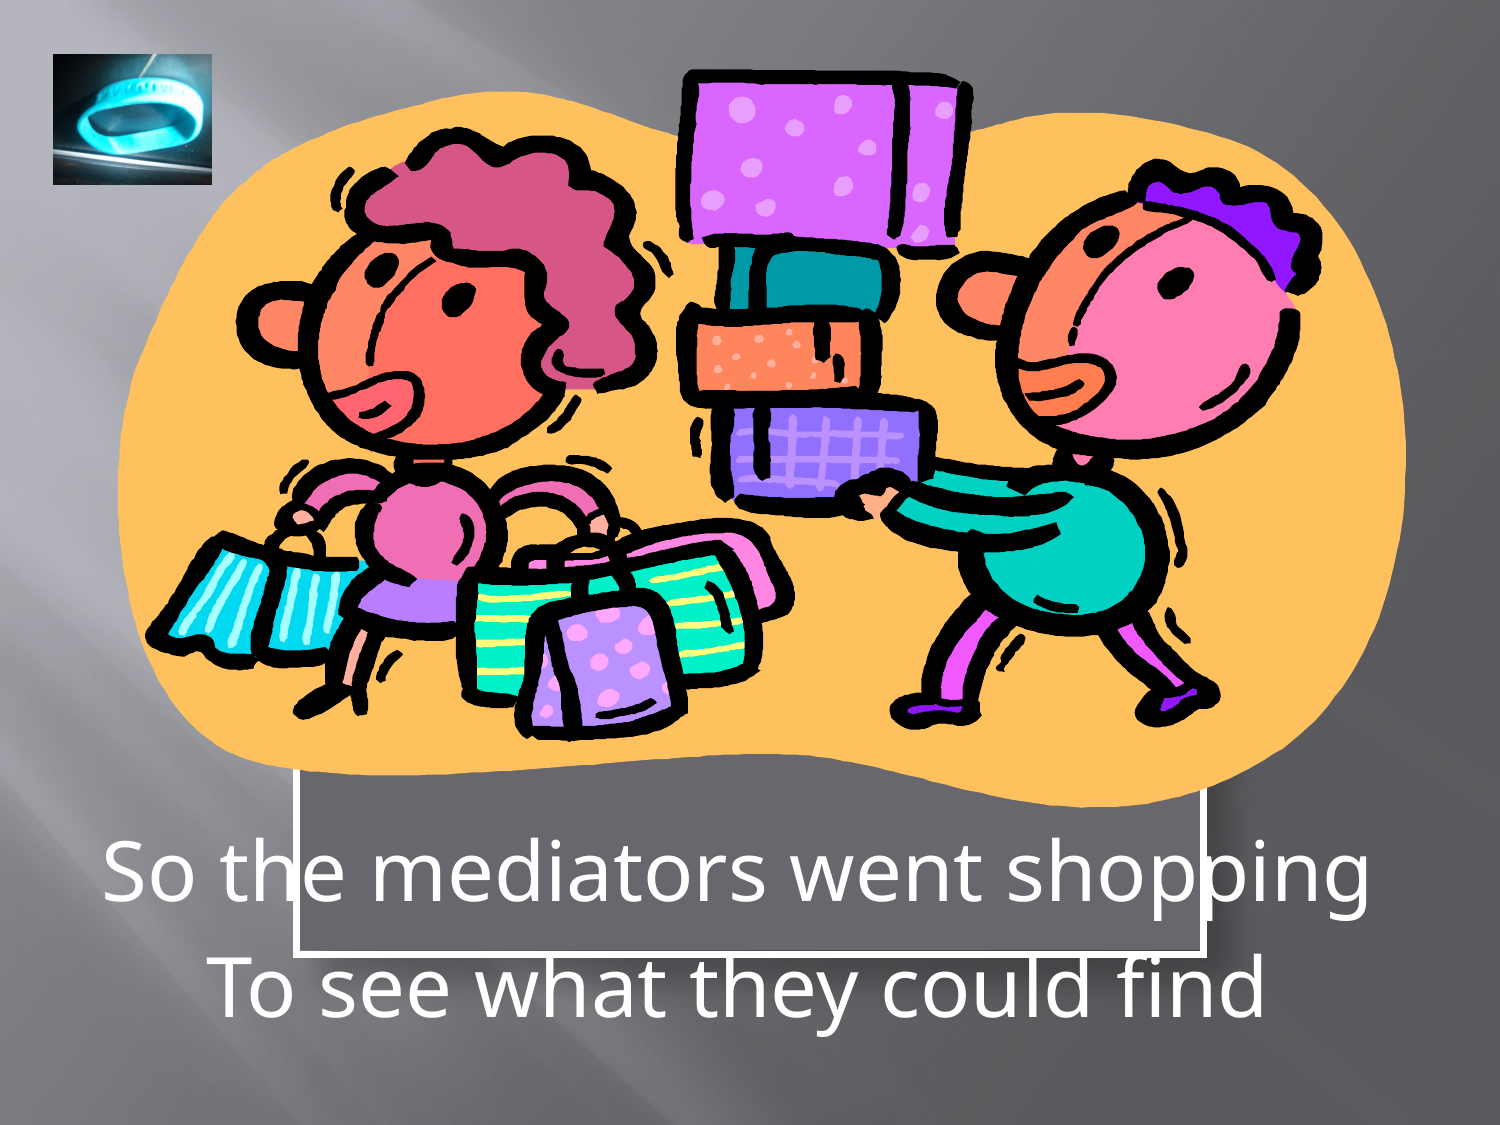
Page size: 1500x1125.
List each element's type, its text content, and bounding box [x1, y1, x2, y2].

picture [52, 54, 1424, 951]
list So the mediators went shopping To see what they could find [52, 810, 1424, 1095]
